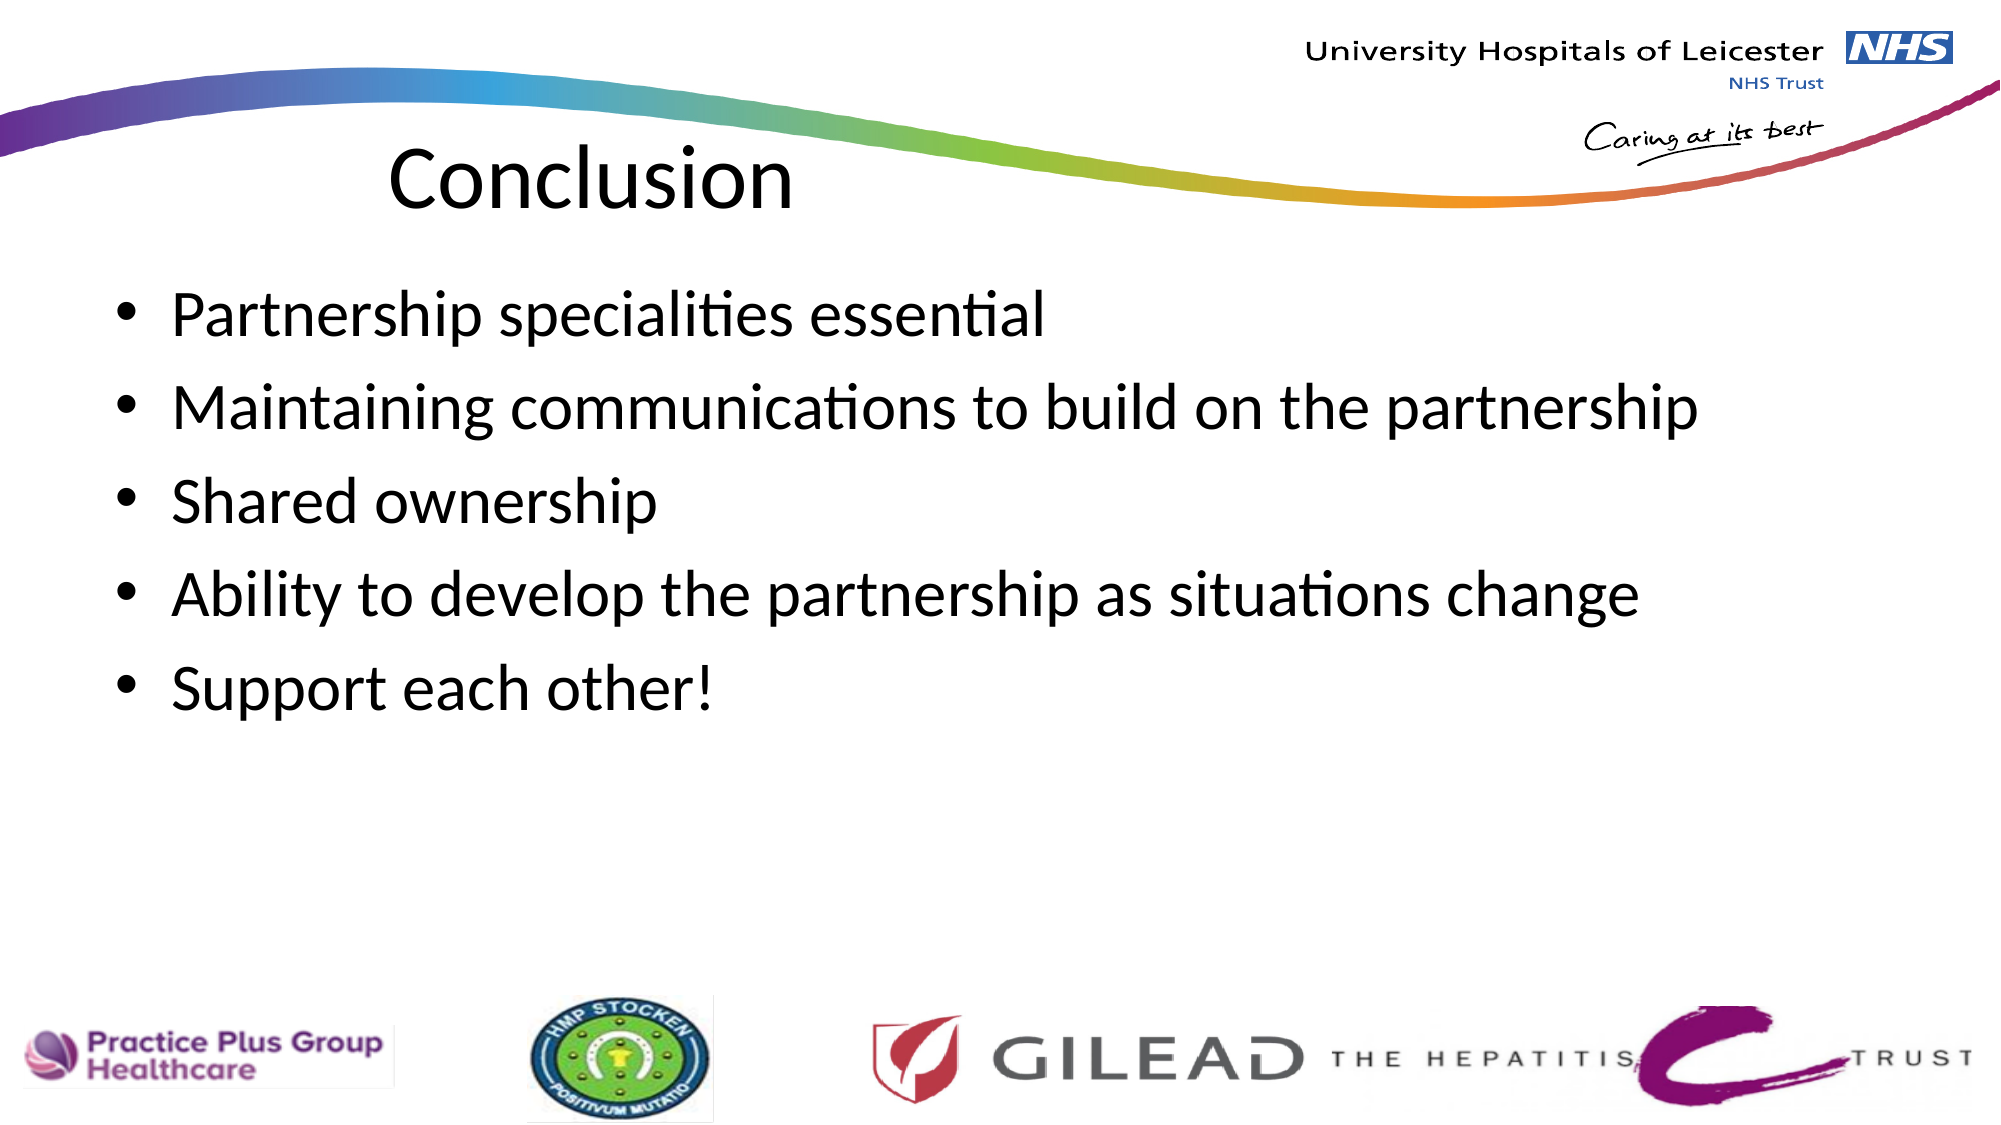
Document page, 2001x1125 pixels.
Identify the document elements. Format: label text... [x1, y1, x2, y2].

picture [527, 1005, 717, 1125]
picture [23, 1025, 399, 1092]
picture [0, 55, 2000, 232]
title Conclusion [373, 78, 1724, 262]
picture [865, 1007, 1307, 1106]
picture [1331, 1006, 1972, 1112]
list Partnership specialities essential Maintaining communications to build on the partnership Shared ownership Ability to develop the partnership as situations change Support each other! [99, 262, 1900, 1005]
